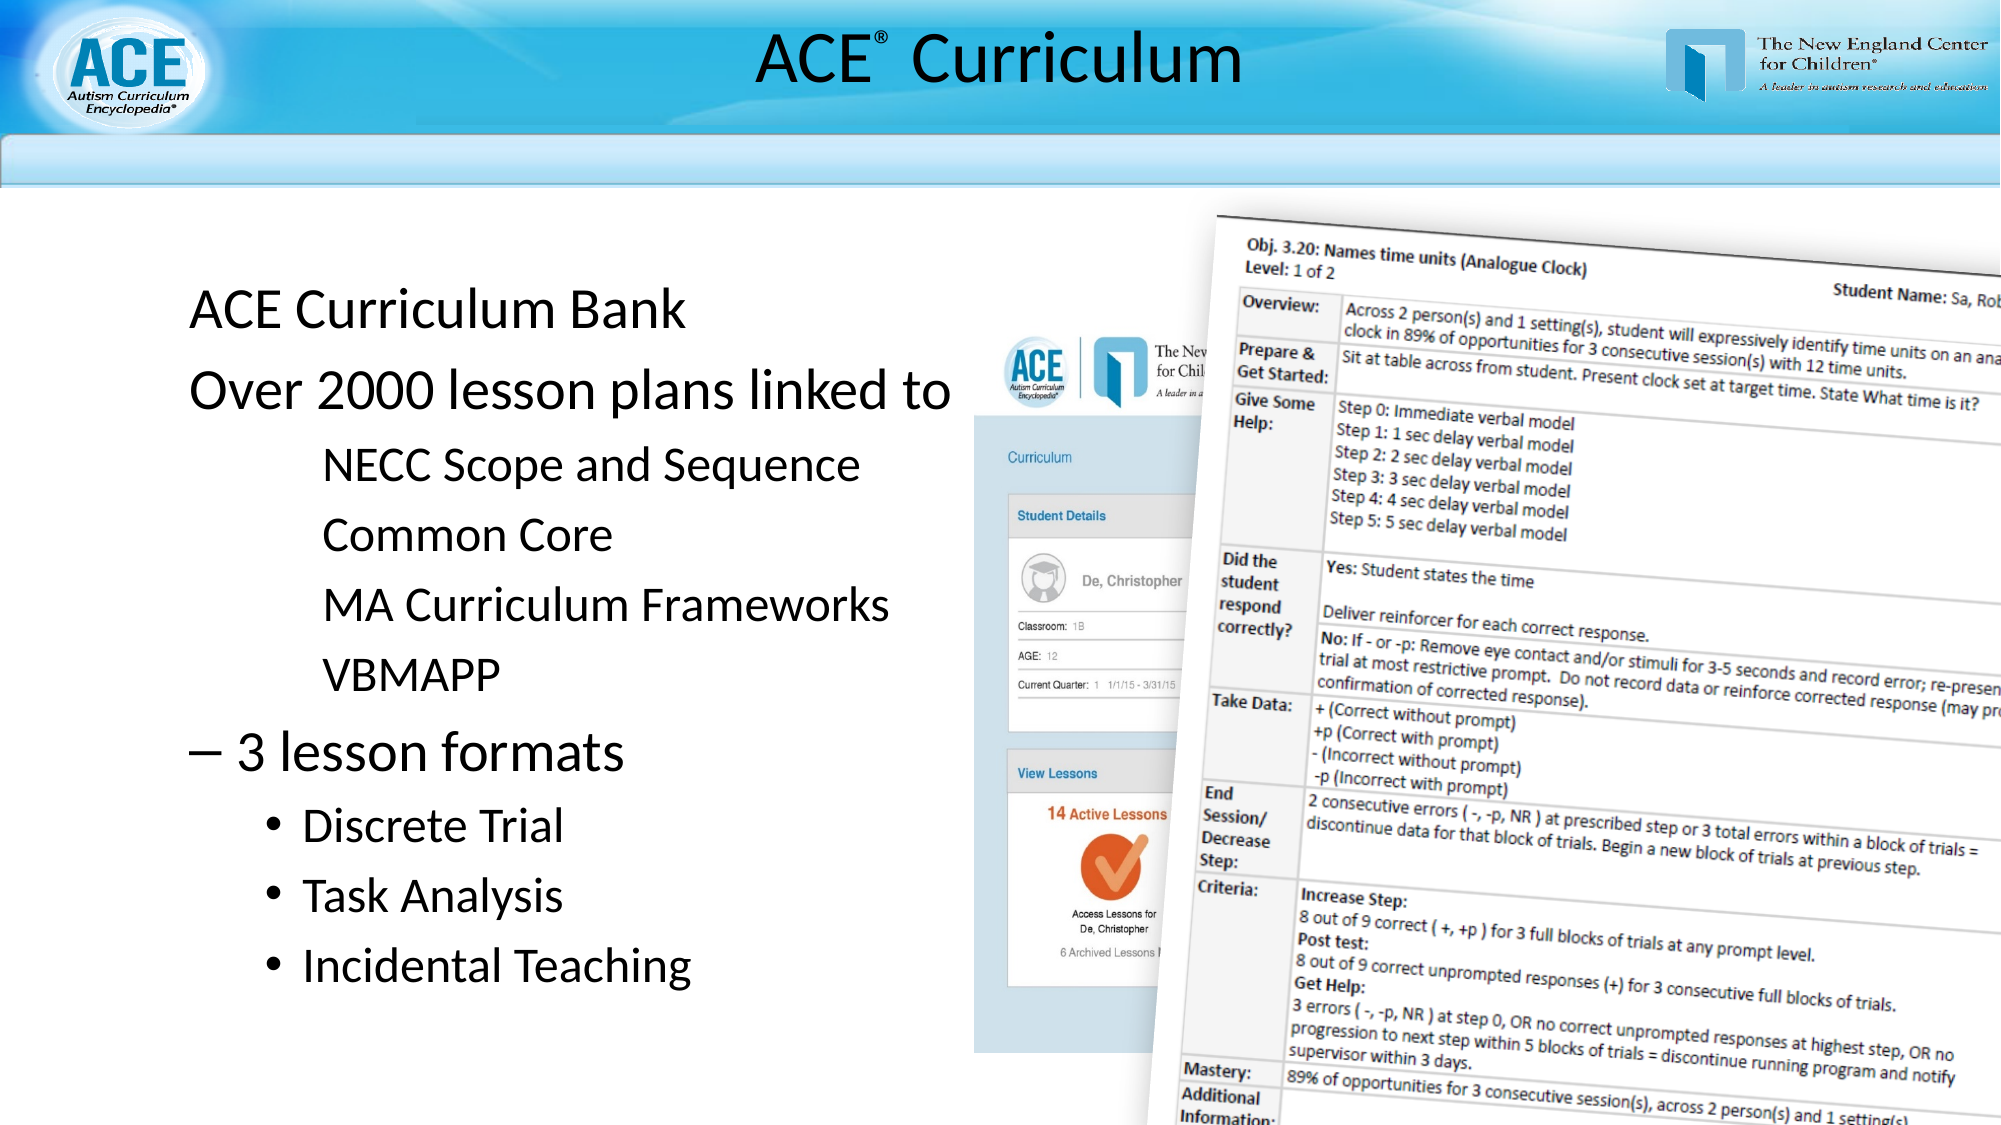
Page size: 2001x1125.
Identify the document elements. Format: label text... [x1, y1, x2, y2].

title ACE® Curriculum [350, 0, 1650, 105]
picture [0, 0, 2000, 188]
list ACE Curriculum Bank Over 2000 lesson plans linked to NECC Scope and Sequence Common Core MA Curriculum Frameworks VBMAPP 3 lesson formats Discrete Trial Task Analysis Incidental Teaching [99, 262, 1175, 1005]
picture [973, 215, 2001, 1125]
